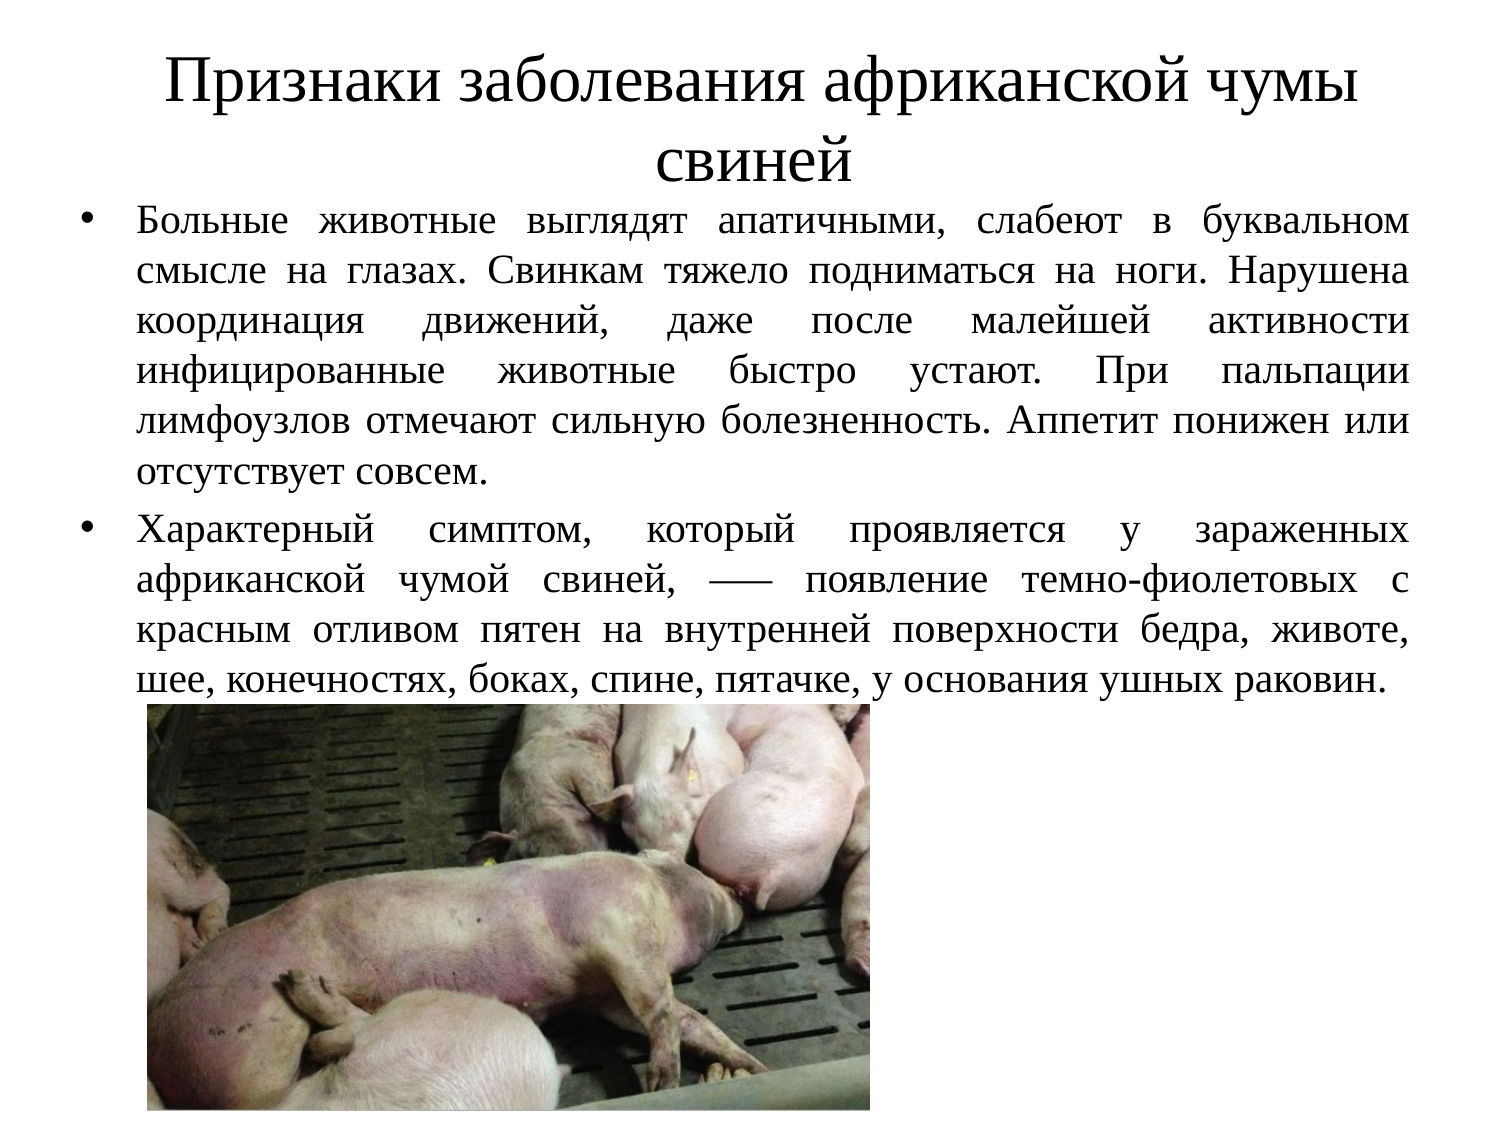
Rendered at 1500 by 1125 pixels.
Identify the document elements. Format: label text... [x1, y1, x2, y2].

title Признаки заболевания африканской чумы свиней [100, 45, 1425, 184]
picture [147, 703, 870, 1111]
list Больные животные выглядят апатичными, слабеют в буквальном смысле на глазах. Свинкам тяжело подниматься на ноги. Нарушена координация движений, даже после малейшей активности инфицированные животные быстро устают. При пальпации лимфоузлов отмечают сильную болезненность. Аппетит понижен или отсутствует совсем. Характерный симптом, который проявляется у зараженных африканской чумой свиней, –— появление темно-фиолетовых с красным отливом пятен на внутренней поверхности бедра, животе, шее, конечностях, боках, спине, пятачке, у основания ушных раковин. [64, 184, 1425, 1111]
